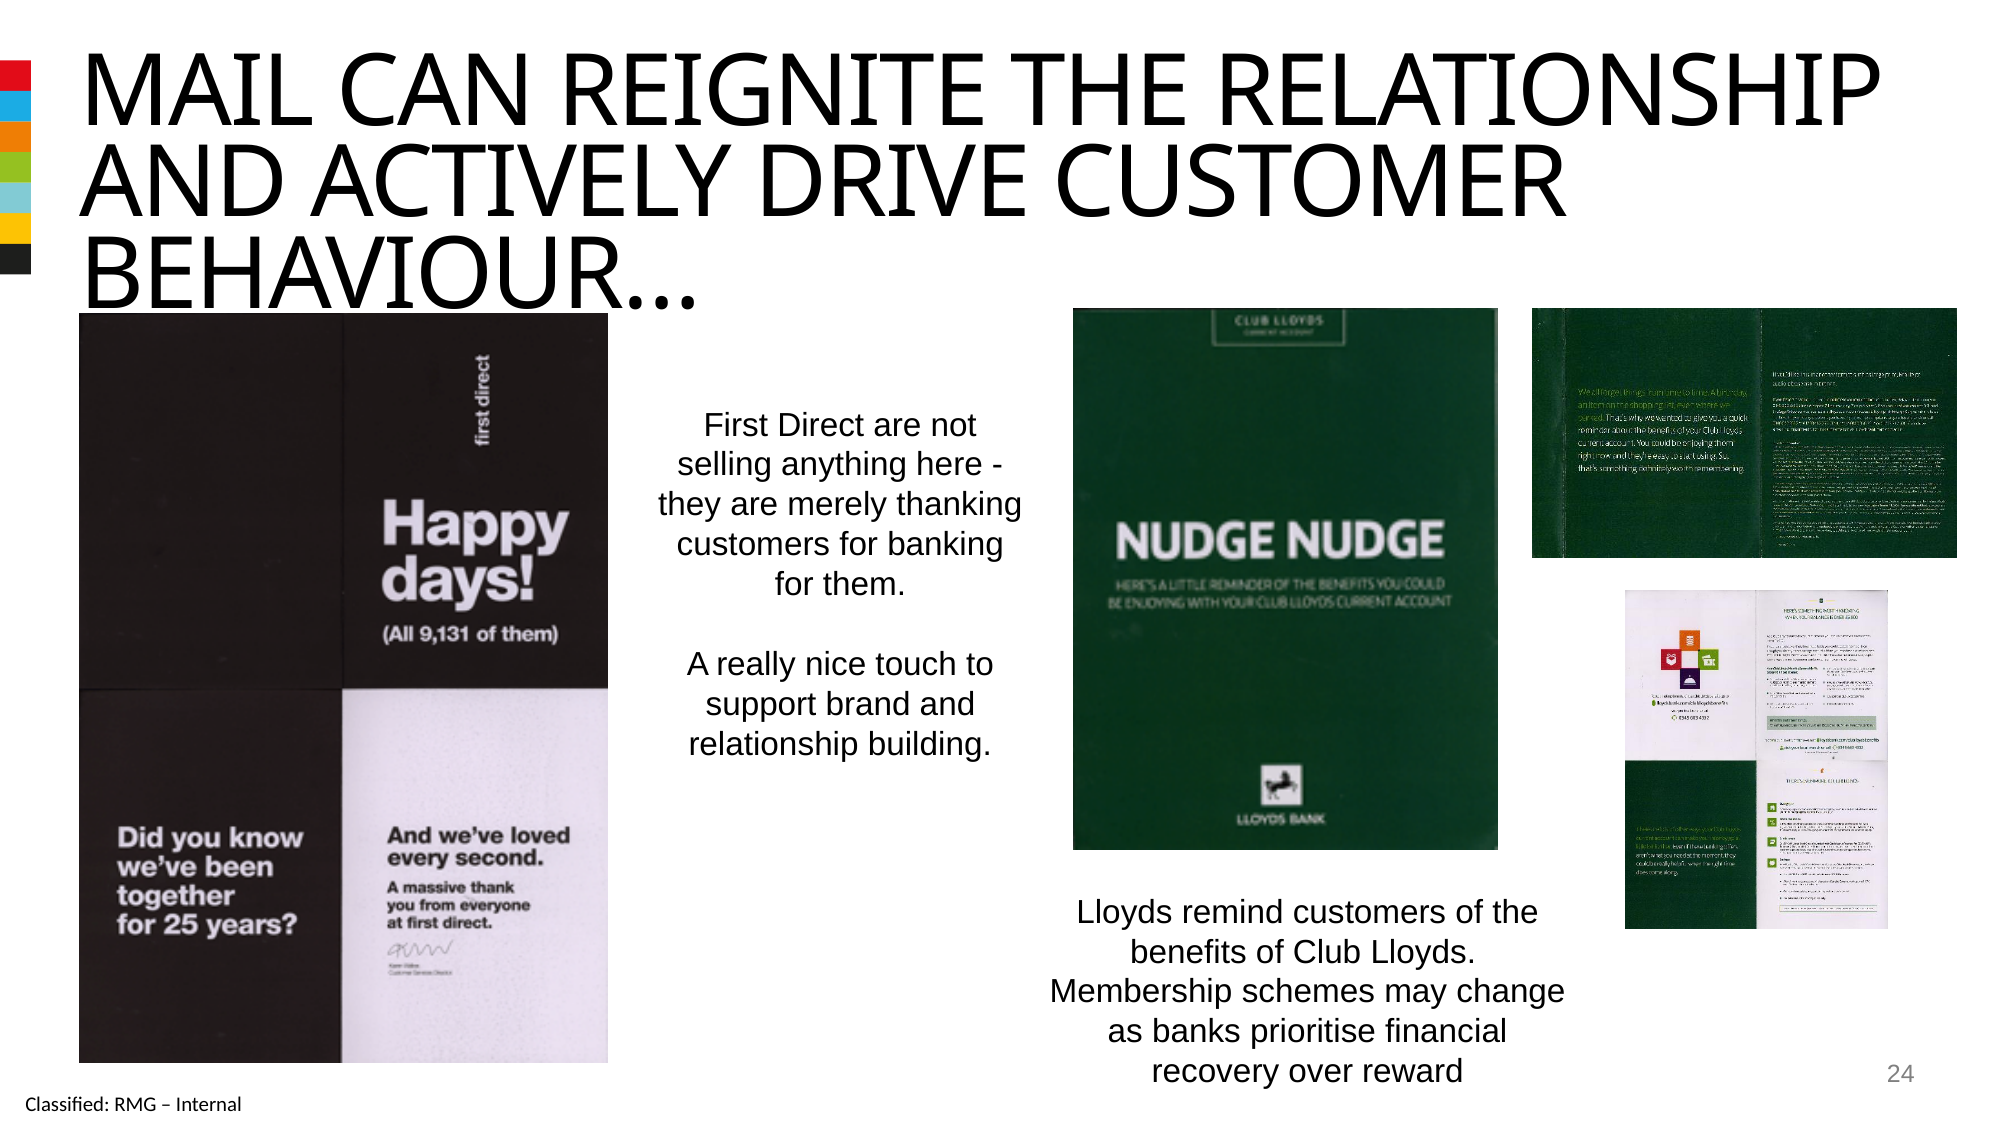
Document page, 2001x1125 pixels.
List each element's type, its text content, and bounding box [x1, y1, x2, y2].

slide_number 24 [1845, 1057, 1915, 1087]
text_box First Direct are not selling anything here - they are merely thanking customers for banking for them. A really nice touch to support brand and relationship building. [641, 395, 1040, 770]
picture [79, 313, 608, 1063]
title Mail can reignite the relationship and actively drive customer behaviour… [79, 53, 1964, 132]
text_box Lloyds remind customers of the benefits of Club Lloyds. Membership schemes may change as banks prioritise financial recovery over reward [1029, 882, 1587, 1097]
picture [1625, 589, 1888, 929]
picture [1073, 308, 1498, 850]
picture [1532, 307, 1957, 558]
